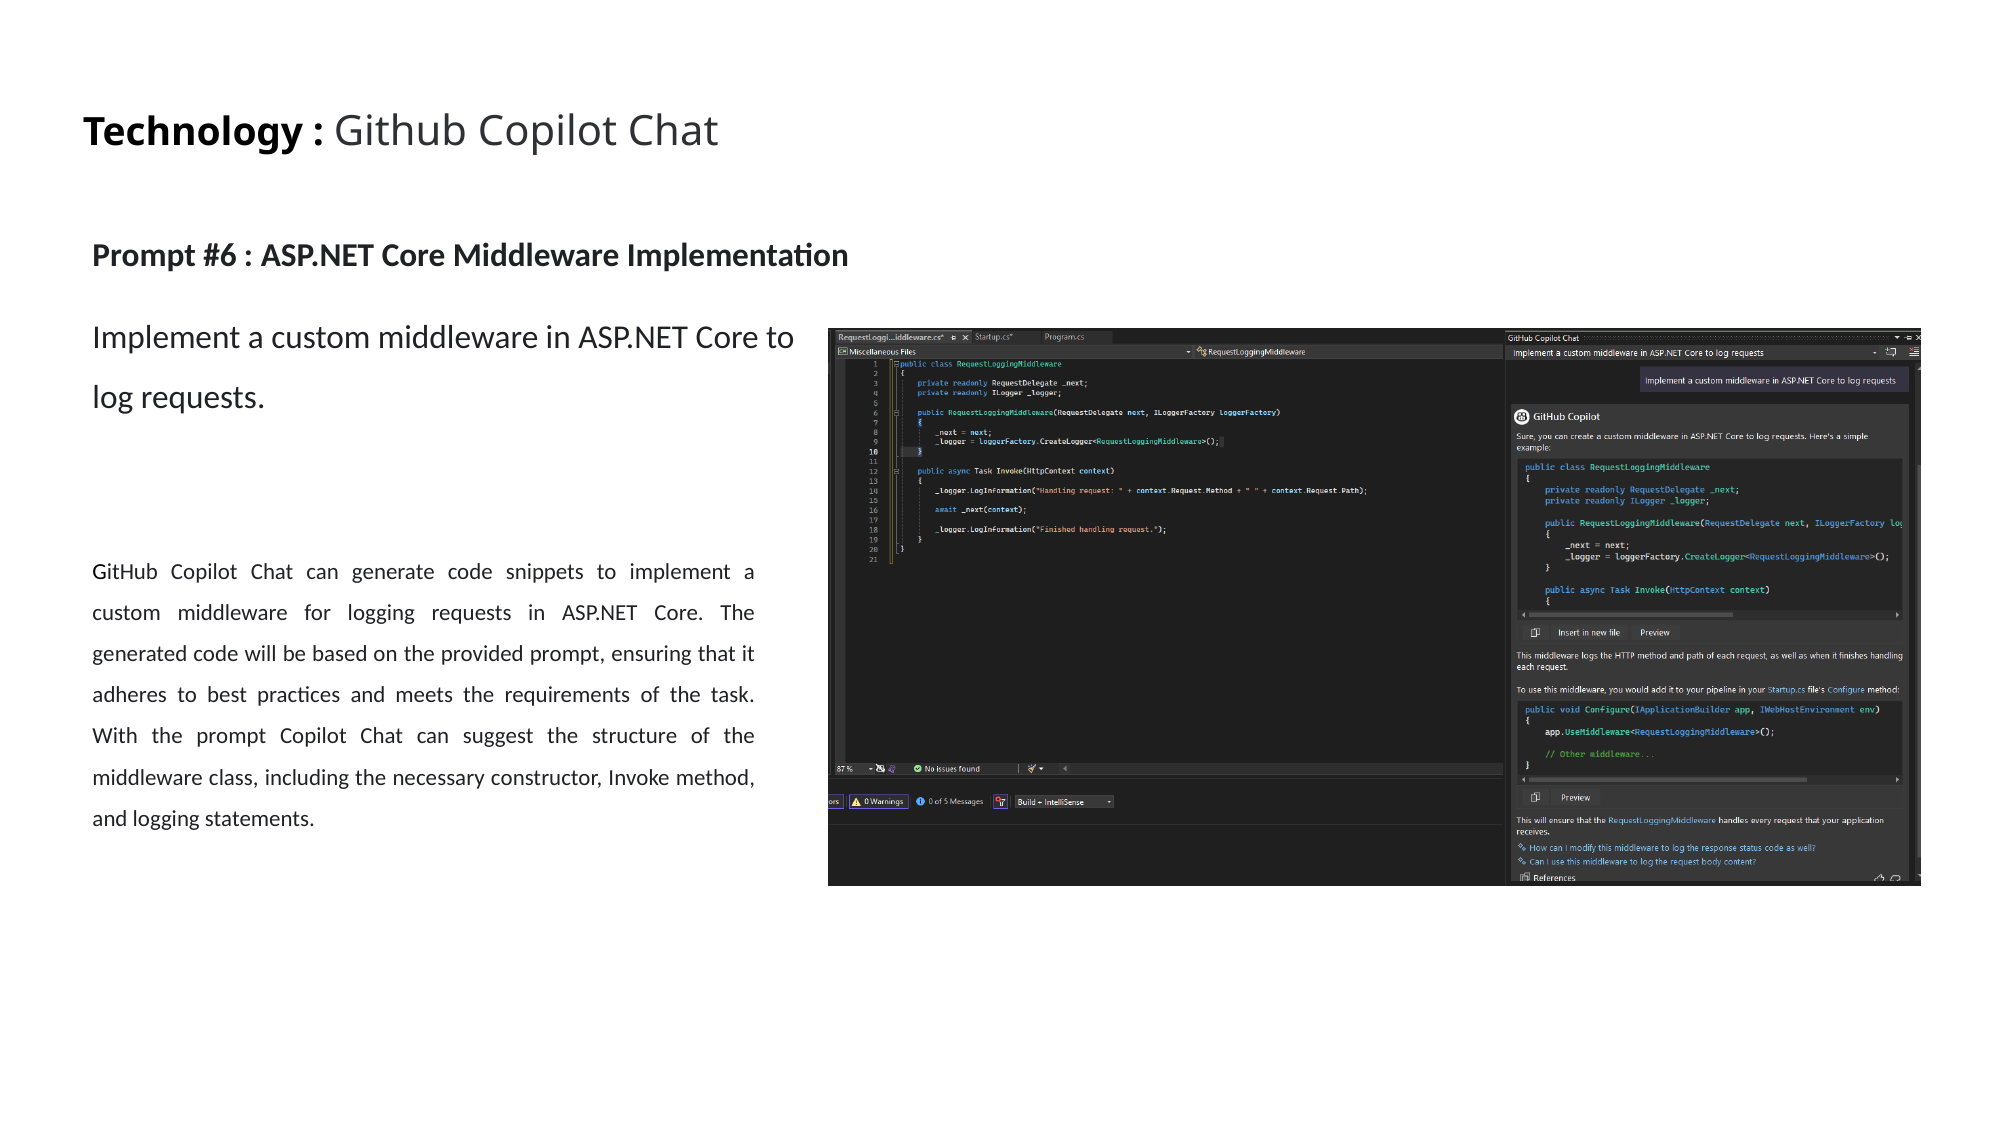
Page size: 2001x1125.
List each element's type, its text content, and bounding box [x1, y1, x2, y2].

text_box Prompt #6 : ASP.NET Core Middleware Implementation [77, 225, 1032, 281]
text_box GitHub Copilot Chat can generate code snippets to implement a custom middleware for logging requests in ASP.NET Core. The generated code will be based on the provided prompt, ensuring that it adheres to best practices and meets the requirements of the task. With the prompt Copilot Chat can suggest the structure of the middleware class, including the necessary constructor, Invoke method, and logging statements. [77, 507, 771, 839]
picture [828, 328, 1921, 886]
text_box Technology : Github Copilot Chat [67, 95, 1877, 174]
text_box Implement a custom middleware in ASP.NET Core to log requests. [77, 260, 814, 423]
